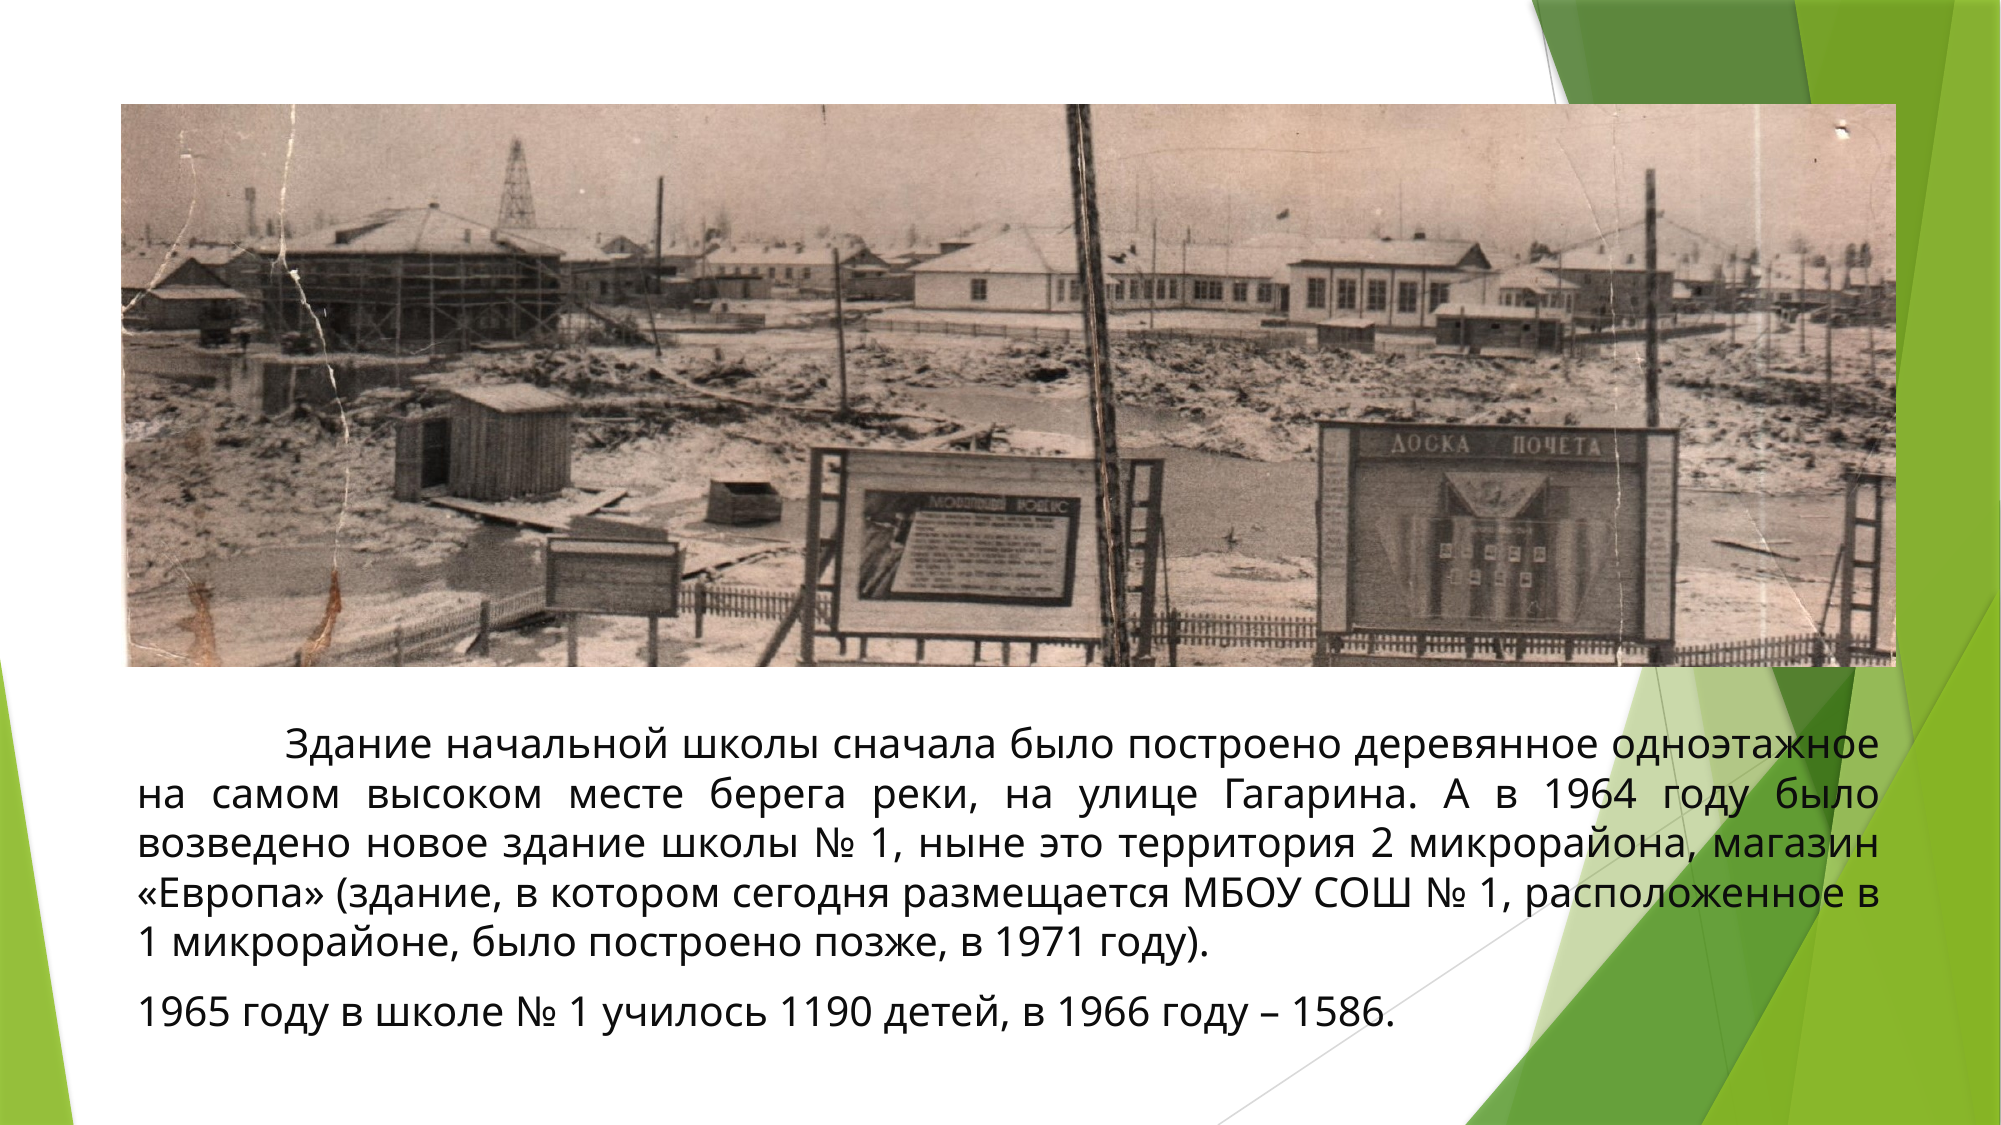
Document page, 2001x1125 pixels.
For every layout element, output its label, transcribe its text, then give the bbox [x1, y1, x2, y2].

picture [121, 103, 1896, 668]
text_box Здание начальной школы сначала было построено деревянное одноэтажное на самом высоком месте берега реки, на улице Гагарина. А в 1964 году было возведено новое здание школы № 1, ныне это территория 2 микрорайона, магазин «Европа» (здание, в котором сегодня размещается МБОУ СОШ № 1, расположенное в 1 микрорайоне, было построено позже, в 1971 году). 1965 году в школе № 1 училось 1190 детей, в 1966 году – 1586. [121, 709, 1895, 1045]
